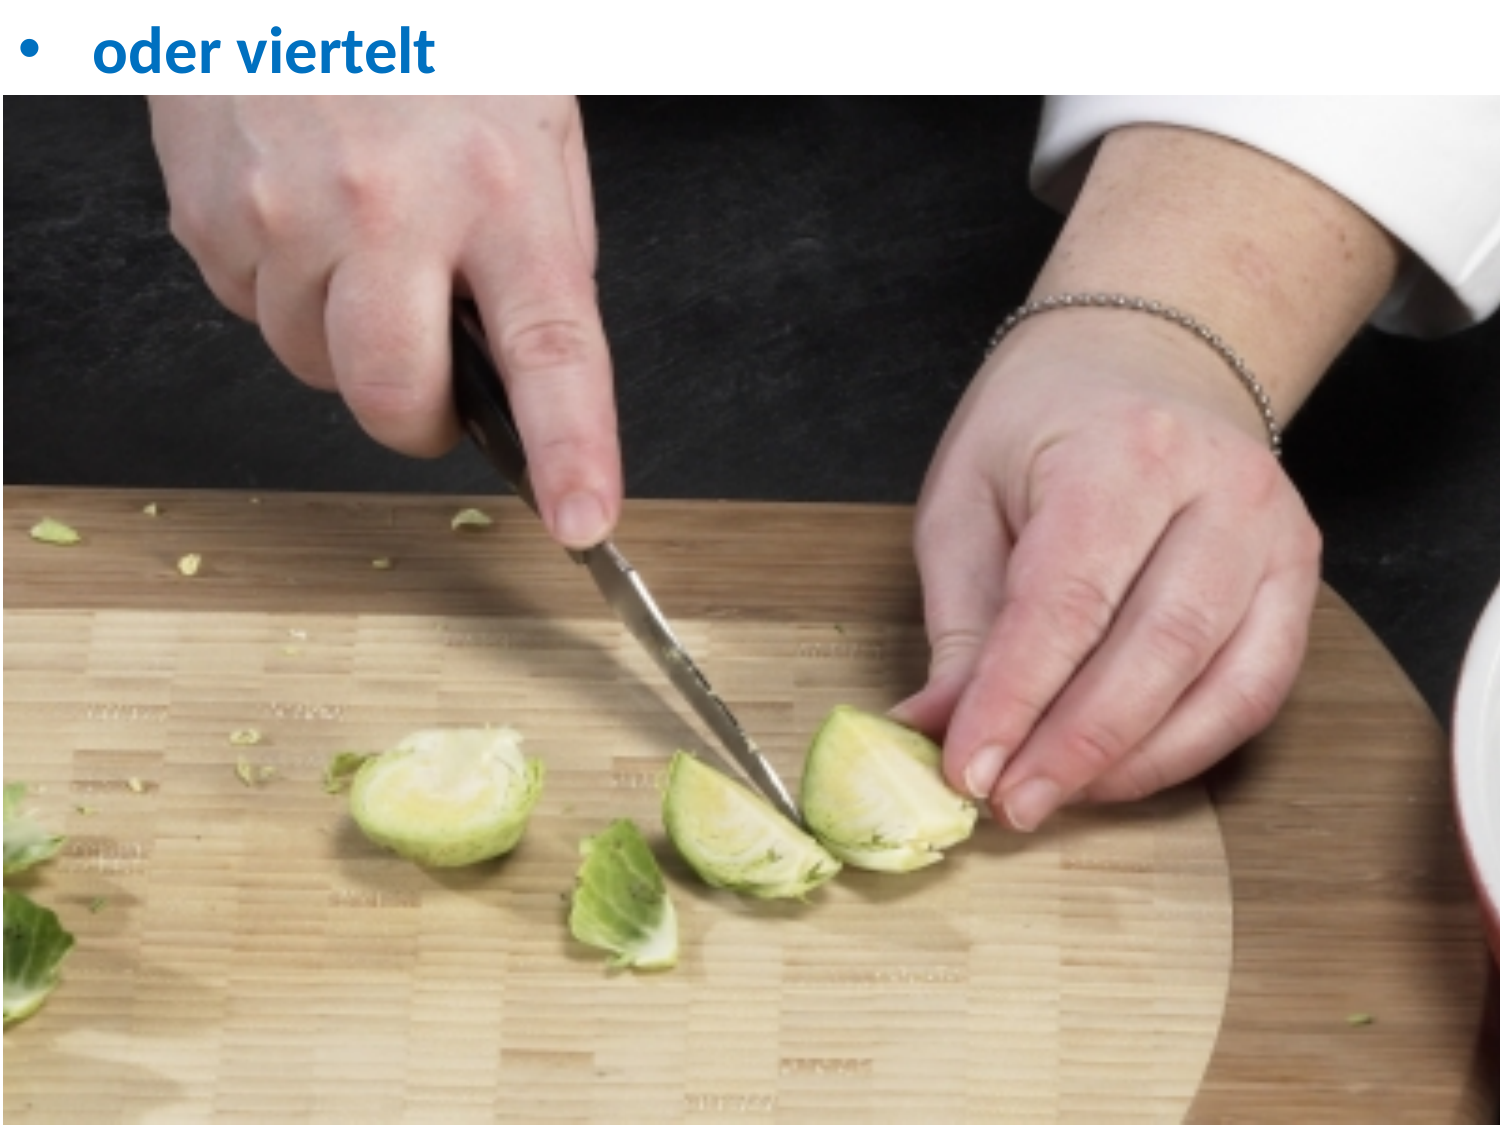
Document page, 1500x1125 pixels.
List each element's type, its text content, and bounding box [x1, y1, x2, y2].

text_box oder viertelt [3, 0, 861, 95]
picture [2, 95, 1500, 1125]
